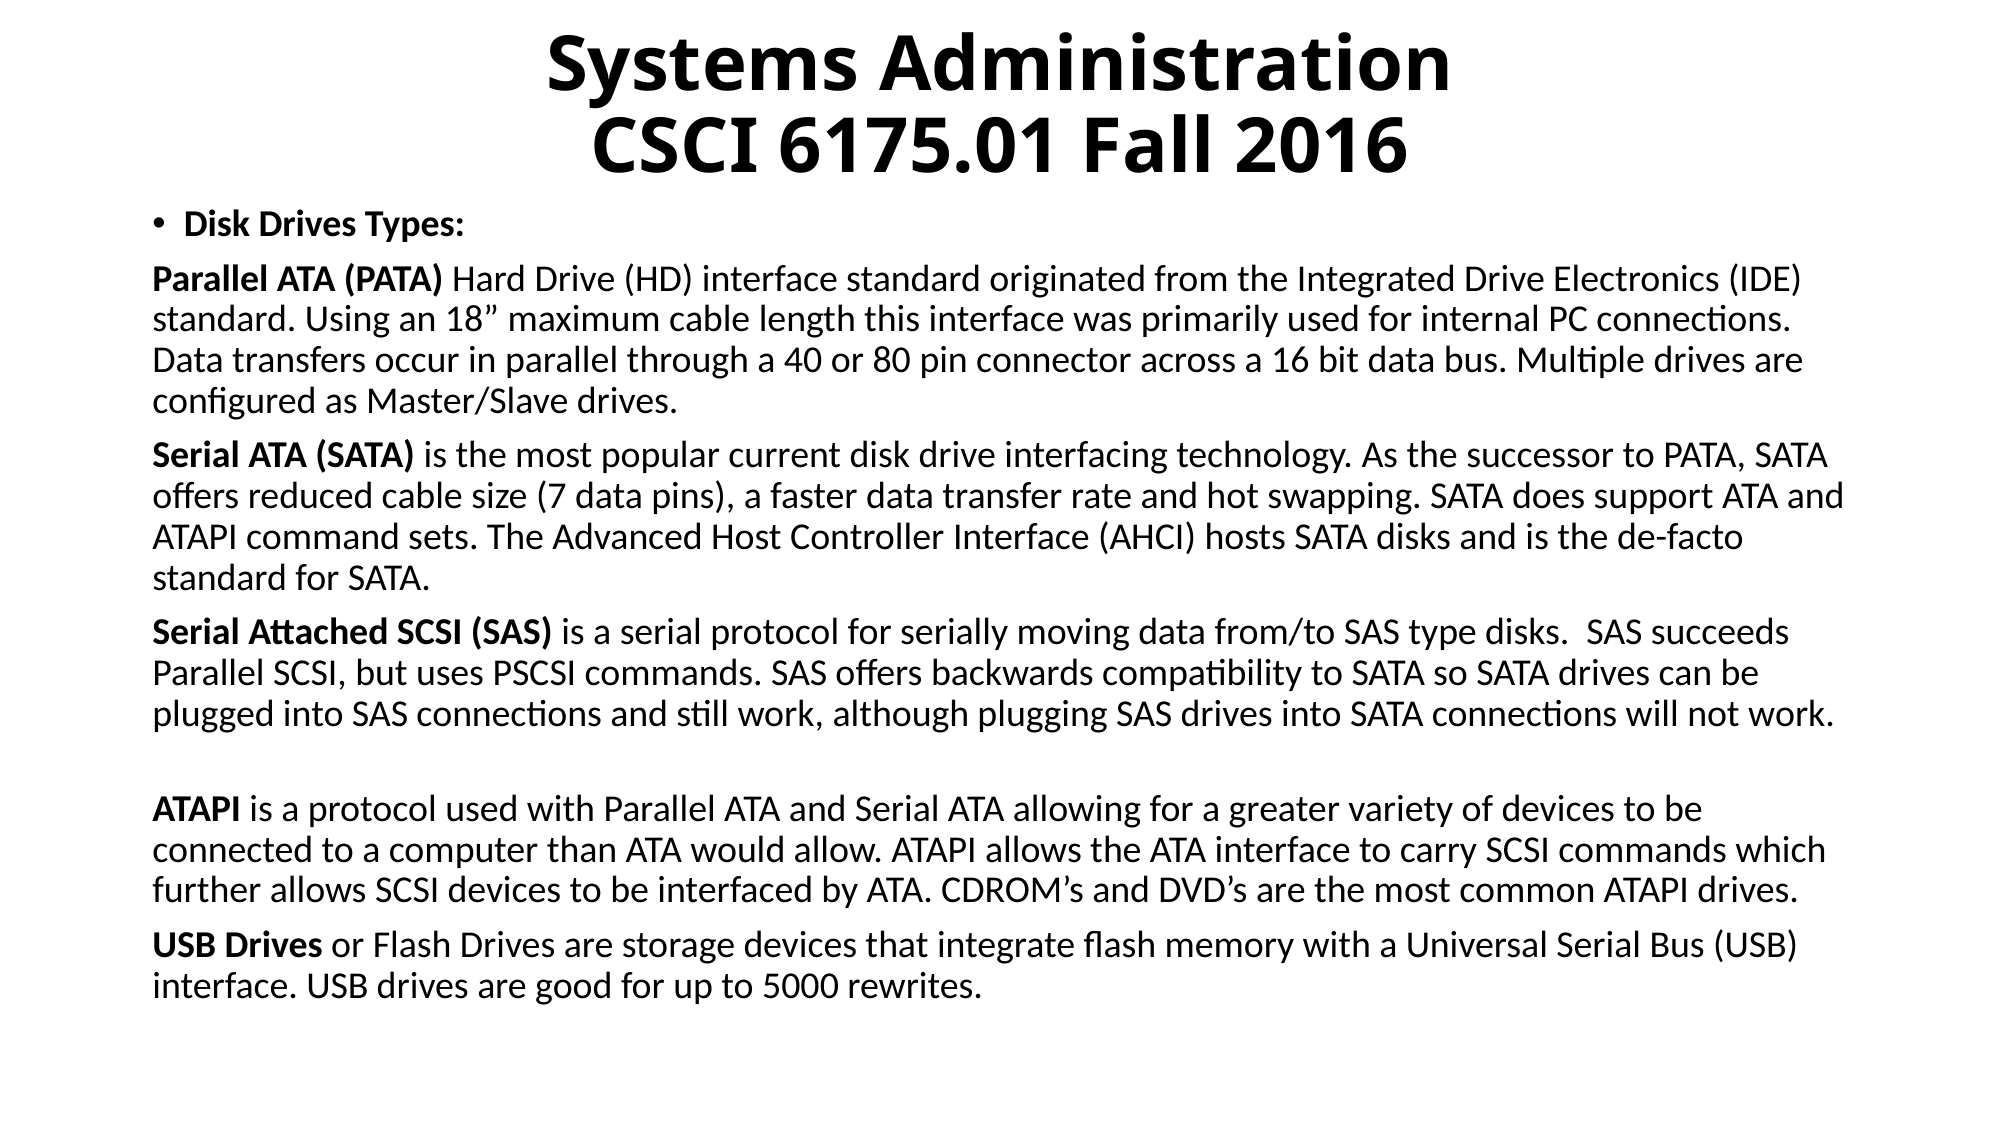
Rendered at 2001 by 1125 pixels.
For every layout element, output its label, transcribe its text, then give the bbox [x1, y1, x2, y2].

title Systems Administration CSCI 6175.01 Fall 2016 [137, 16, 1863, 196]
list Disk Drives Types: Parallel ATA (PATA) Hard Drive (HD) interface standard originated from the Integrated Drive Electronics (IDE) standard. Using an 18” maximum cable length this interface was primarily used for internal PC connections. Data transfers occur in parallel through a 40 or 80 pin connector across a 16 bit data bus. Multiple drives are configured as Master/Slave drives. Serial ATA (SATA) is the most popular current disk drive interfacing technology. As the successor to PATA, SATA offers reduced cable size (7 data pins), a faster data transfer rate and hot swapping. SATA does support ATA and ATAPI command sets. The Advanced Host Controller Interface (AHCI) hosts SATA disks and is the de-facto standard for SATA. Serial Attached SCSI (SAS) is a serial protocol for serially moving data from/to SAS type disks. SAS succeeds Parallel SCSI, but uses PSCSI commands. SAS offers backwards compatibility to SATA so SATA drives can be plugged into SAS connections and still work, although plugging SAS drives into SATA connections will not work. ATAPI is a protocol used with Parallel ATA and Serial ATA allowing for a greater variety of devices to be connected to a computer than ATA would allow. ATAPI allows the ATA interface to carry SCSI commands which further allows SCSI devices to be interfaced by ATA. CDROM’s and DVD’s are the most common ATAPI drives. USB Drives or Flash Drives are storage devices that integrate flash memory with a Universal Serial Bus (USB) interface. USB drives are good for up to 5000 rewrites. [137, 196, 1863, 1109]
